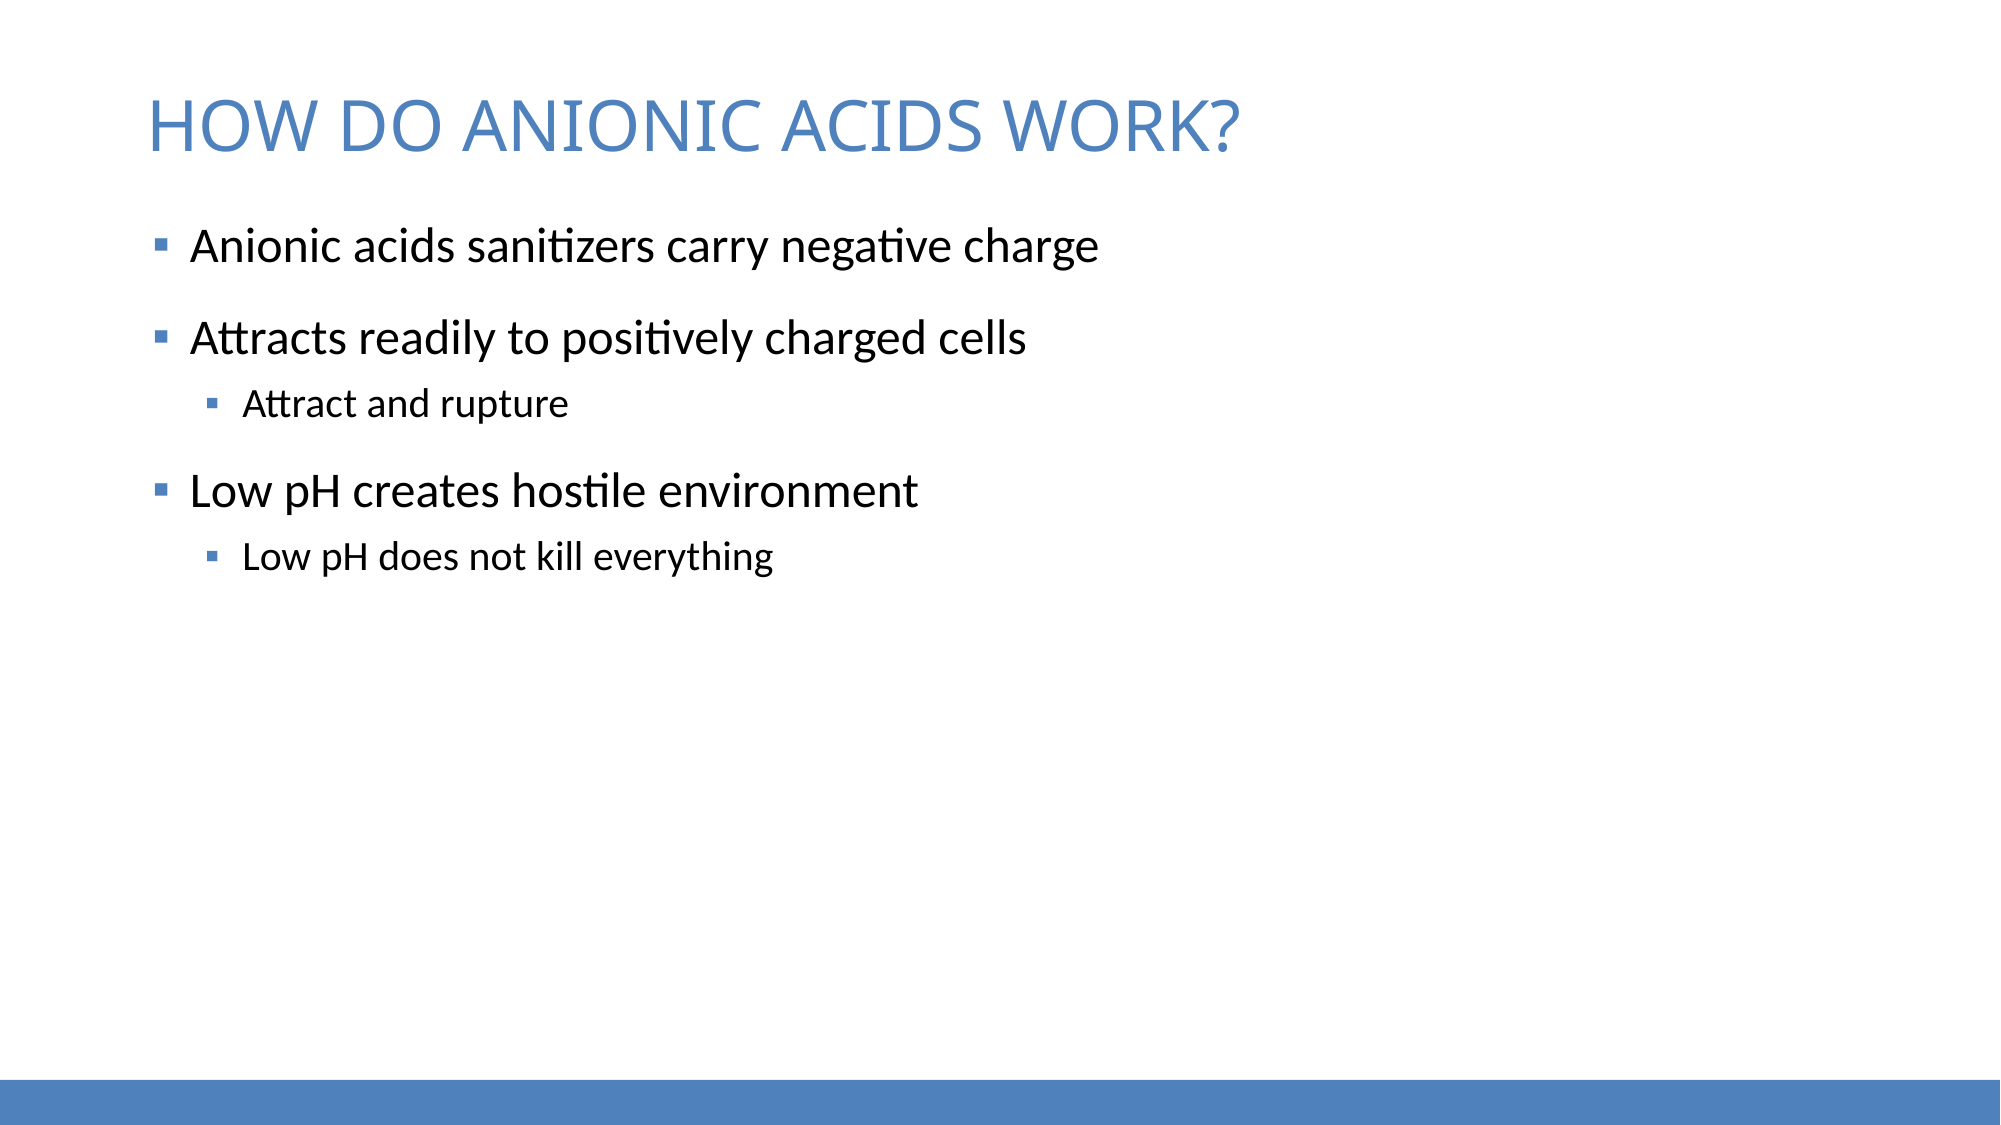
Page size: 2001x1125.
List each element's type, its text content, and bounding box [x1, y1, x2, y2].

title How do anionic acids work? [131, 75, 1750, 175]
list Anionic acids sanitizers carry negative charge Attracts readily to positively charged cells Attract and rupture Low pH creates hostile environment Low pH does not kill everything [129, 212, 1750, 1013]
